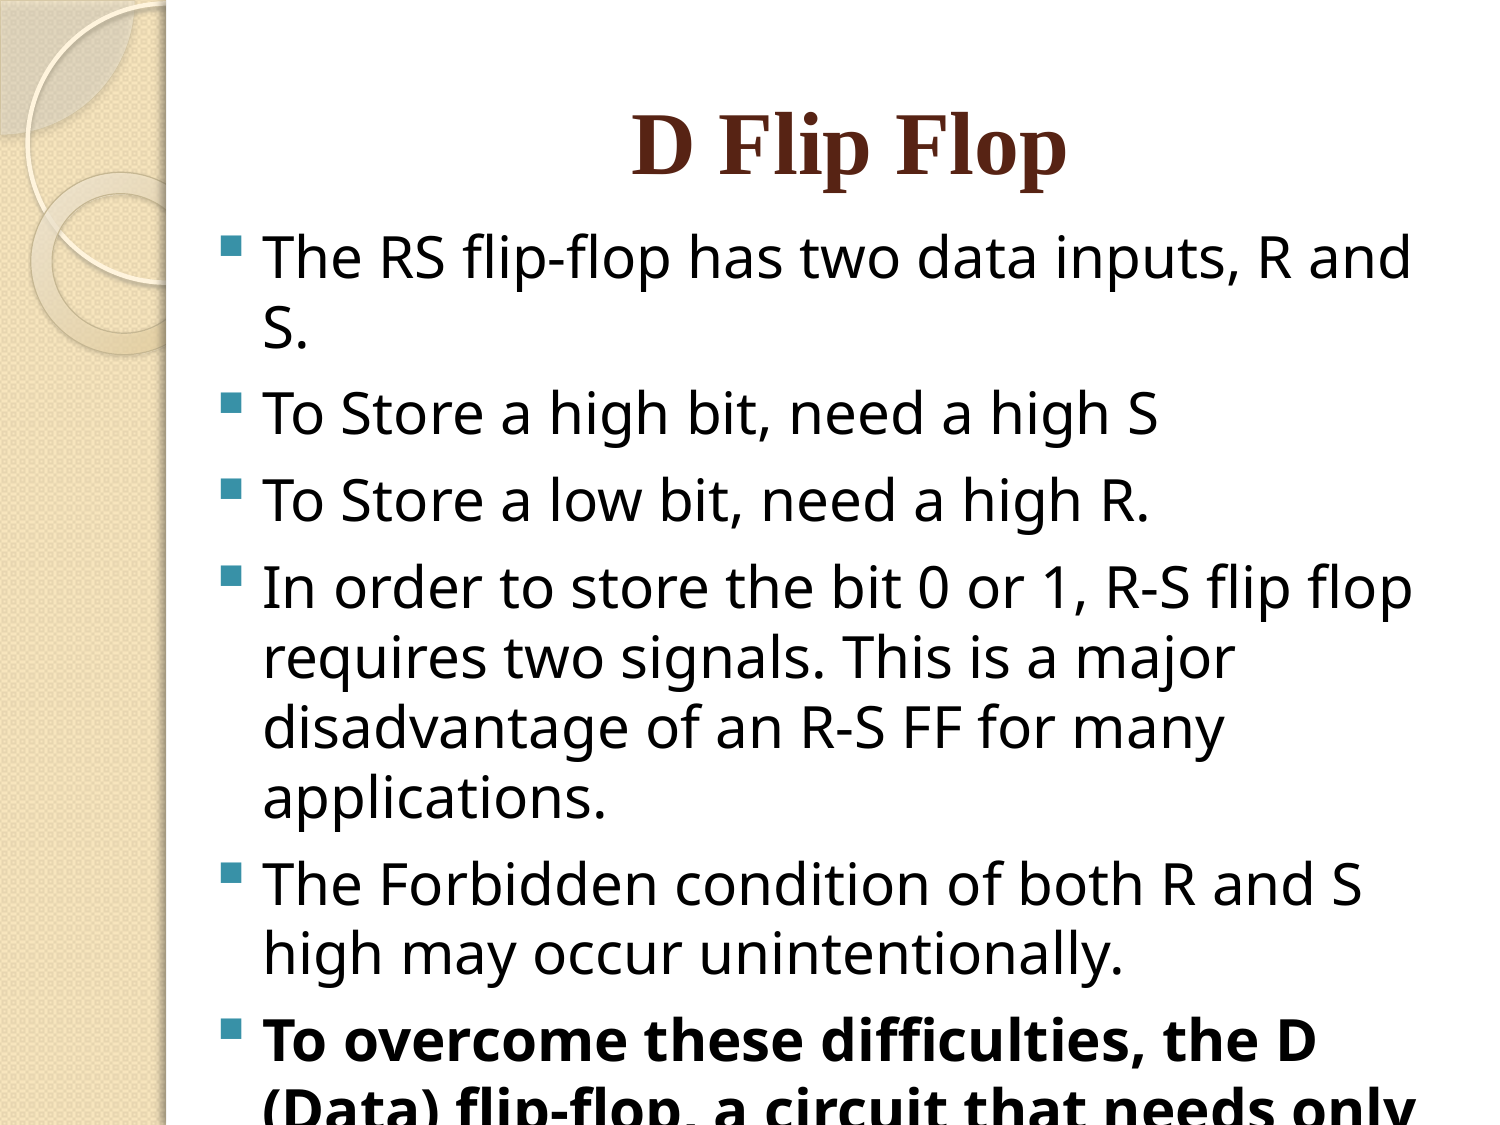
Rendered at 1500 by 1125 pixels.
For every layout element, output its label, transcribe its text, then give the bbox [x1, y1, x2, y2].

list The RS flip-flop has two data inputs, R and S. To Store a high bit, need a high S To Store a low bit, need a high R. In order to store the bit 0 or 1, R-S flip flop requires two signals. This is a major disadvantage of an R-S FF for many applications. The Forbidden condition of both R and S high may occur unintentionally. To overcome these difficulties, the D (Data) flip-flop, a circuit that needs only a single data input. [187, 212, 1450, 763]
title D Flip Flop [235, 45, 1466, 233]
